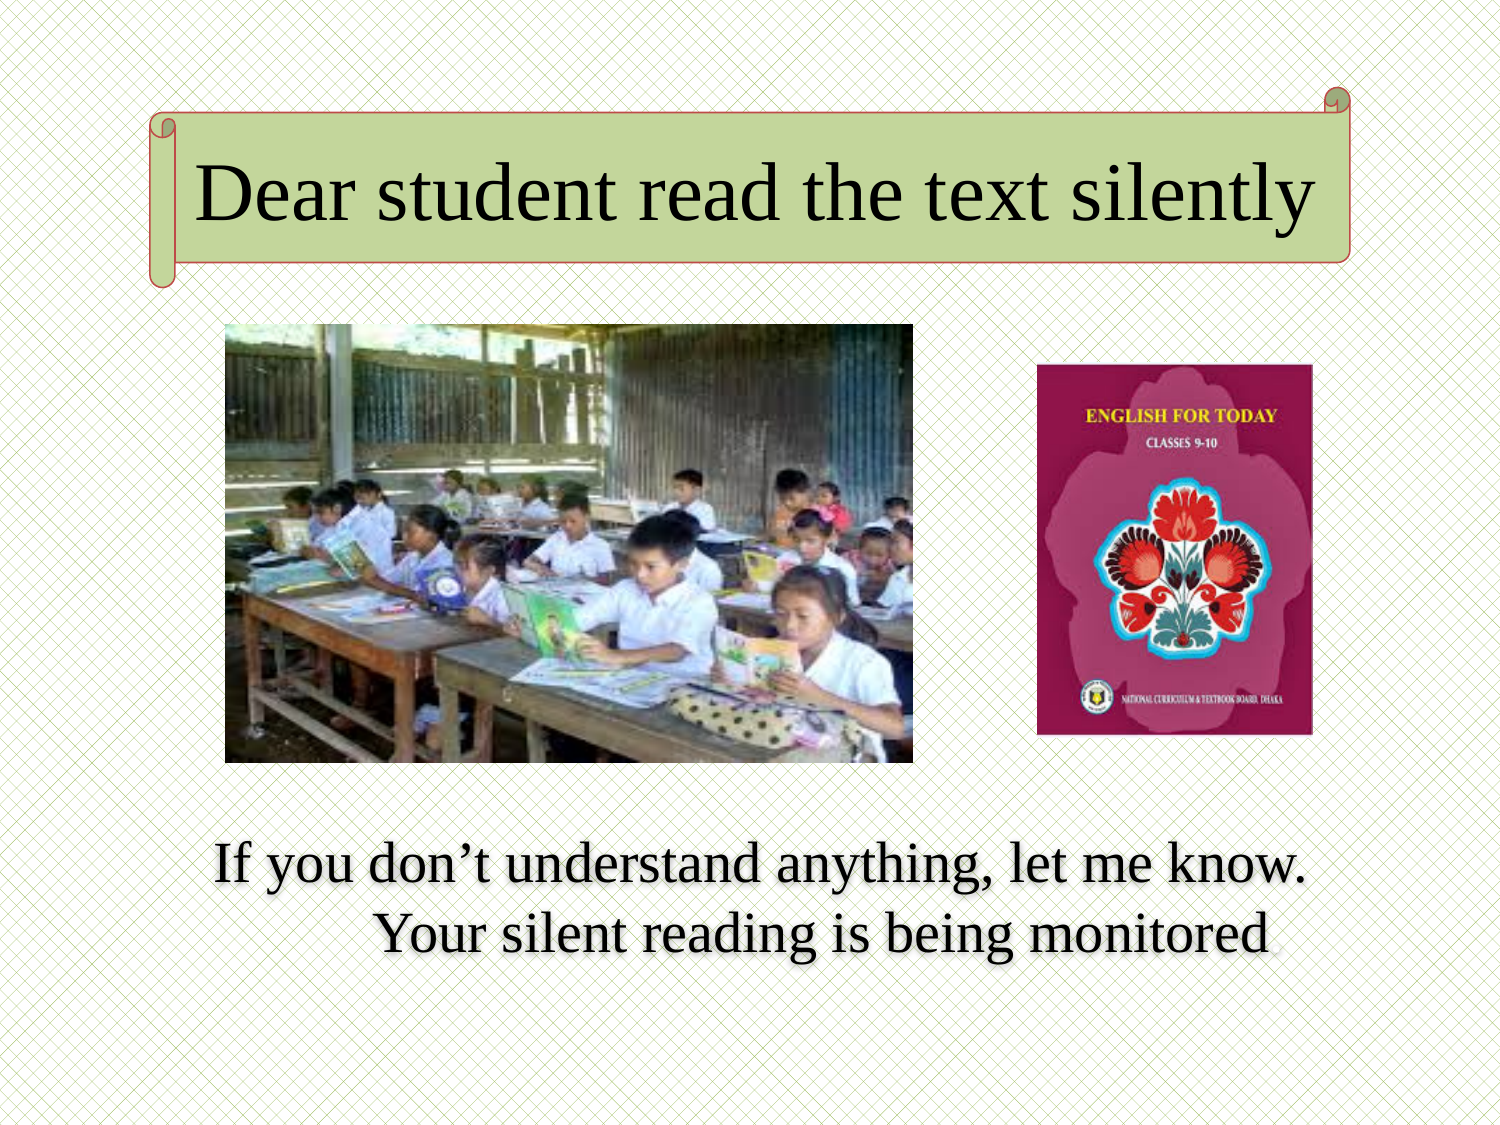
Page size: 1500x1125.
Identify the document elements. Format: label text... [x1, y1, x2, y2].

text_box Dear student read the text silently [149, 86, 1351, 289]
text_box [224, 324, 1313, 763]
text_box If you don’t understand anything, let me know. Your silent reading is being monitored. [12, 741, 1500, 1050]
